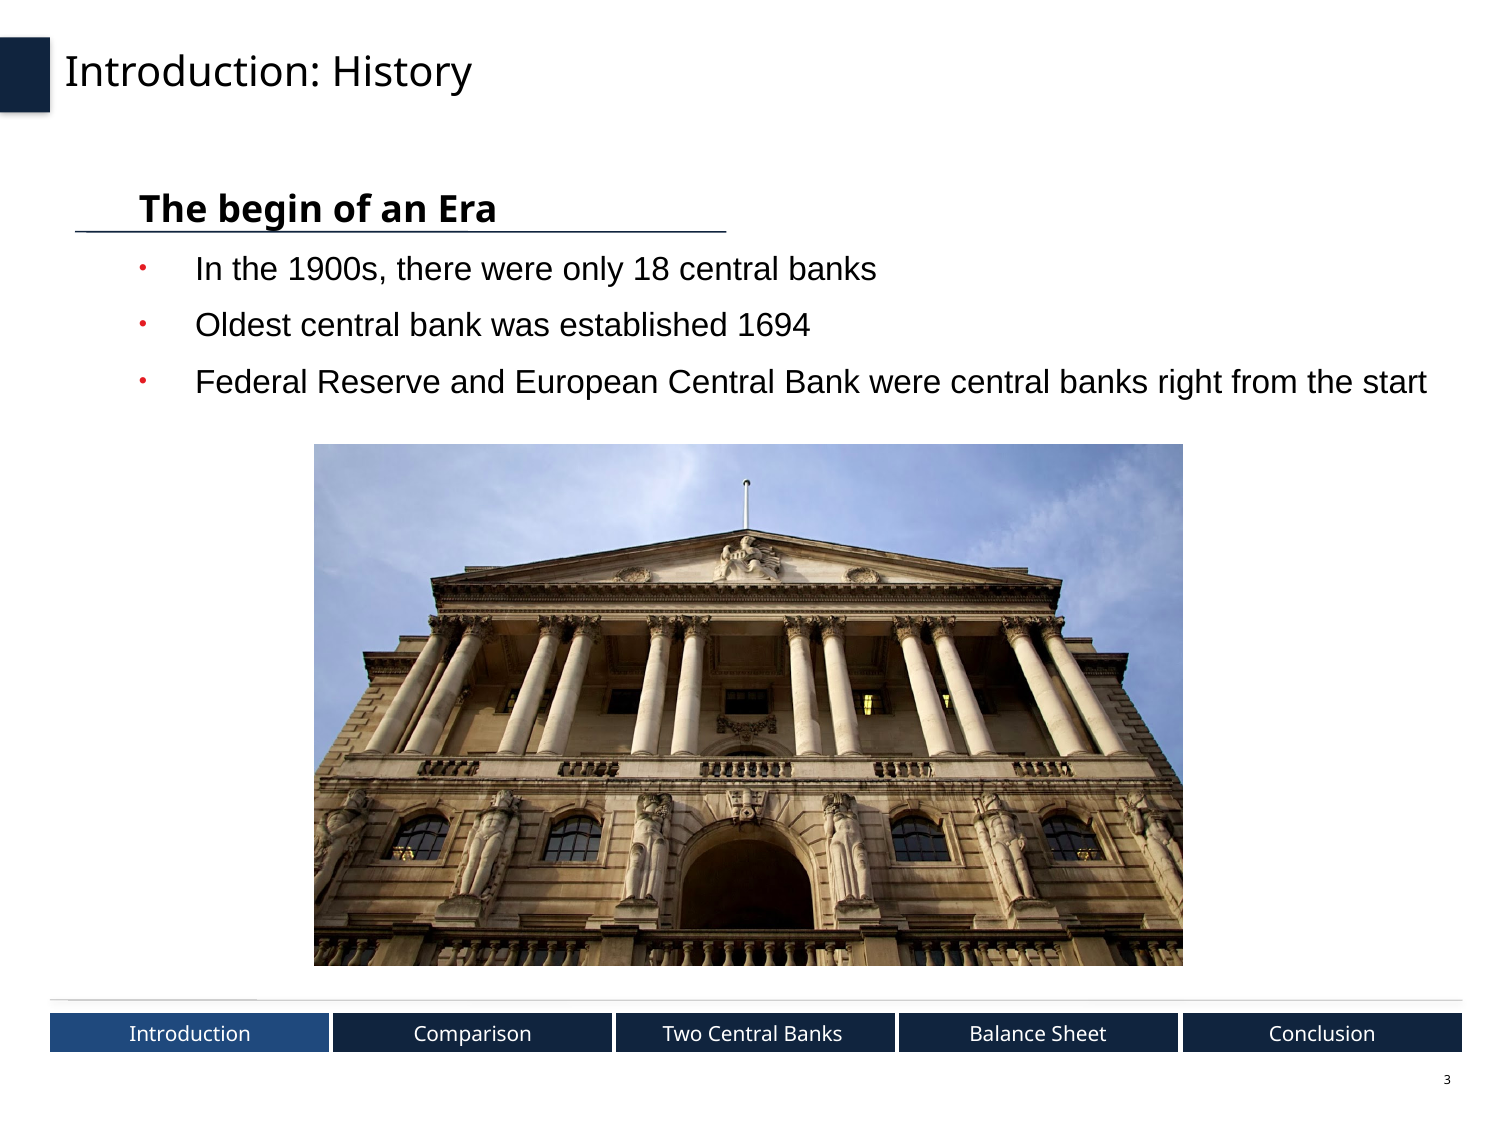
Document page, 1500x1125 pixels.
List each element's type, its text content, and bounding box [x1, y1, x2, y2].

text_box [0, 37, 51, 113]
text_box 3 [1429, 1064, 1480, 1097]
text_box The begin of an Era In the 1900s, there were only 18 central banks Oldest central bank was established 1694 Federal Reserve and European Central Bank were central banks right from the start [123, 177, 1463, 941]
text_box Introduction: History [49, 37, 1463, 103]
picture [314, 444, 1183, 966]
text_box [49, 1012, 1463, 1054]
